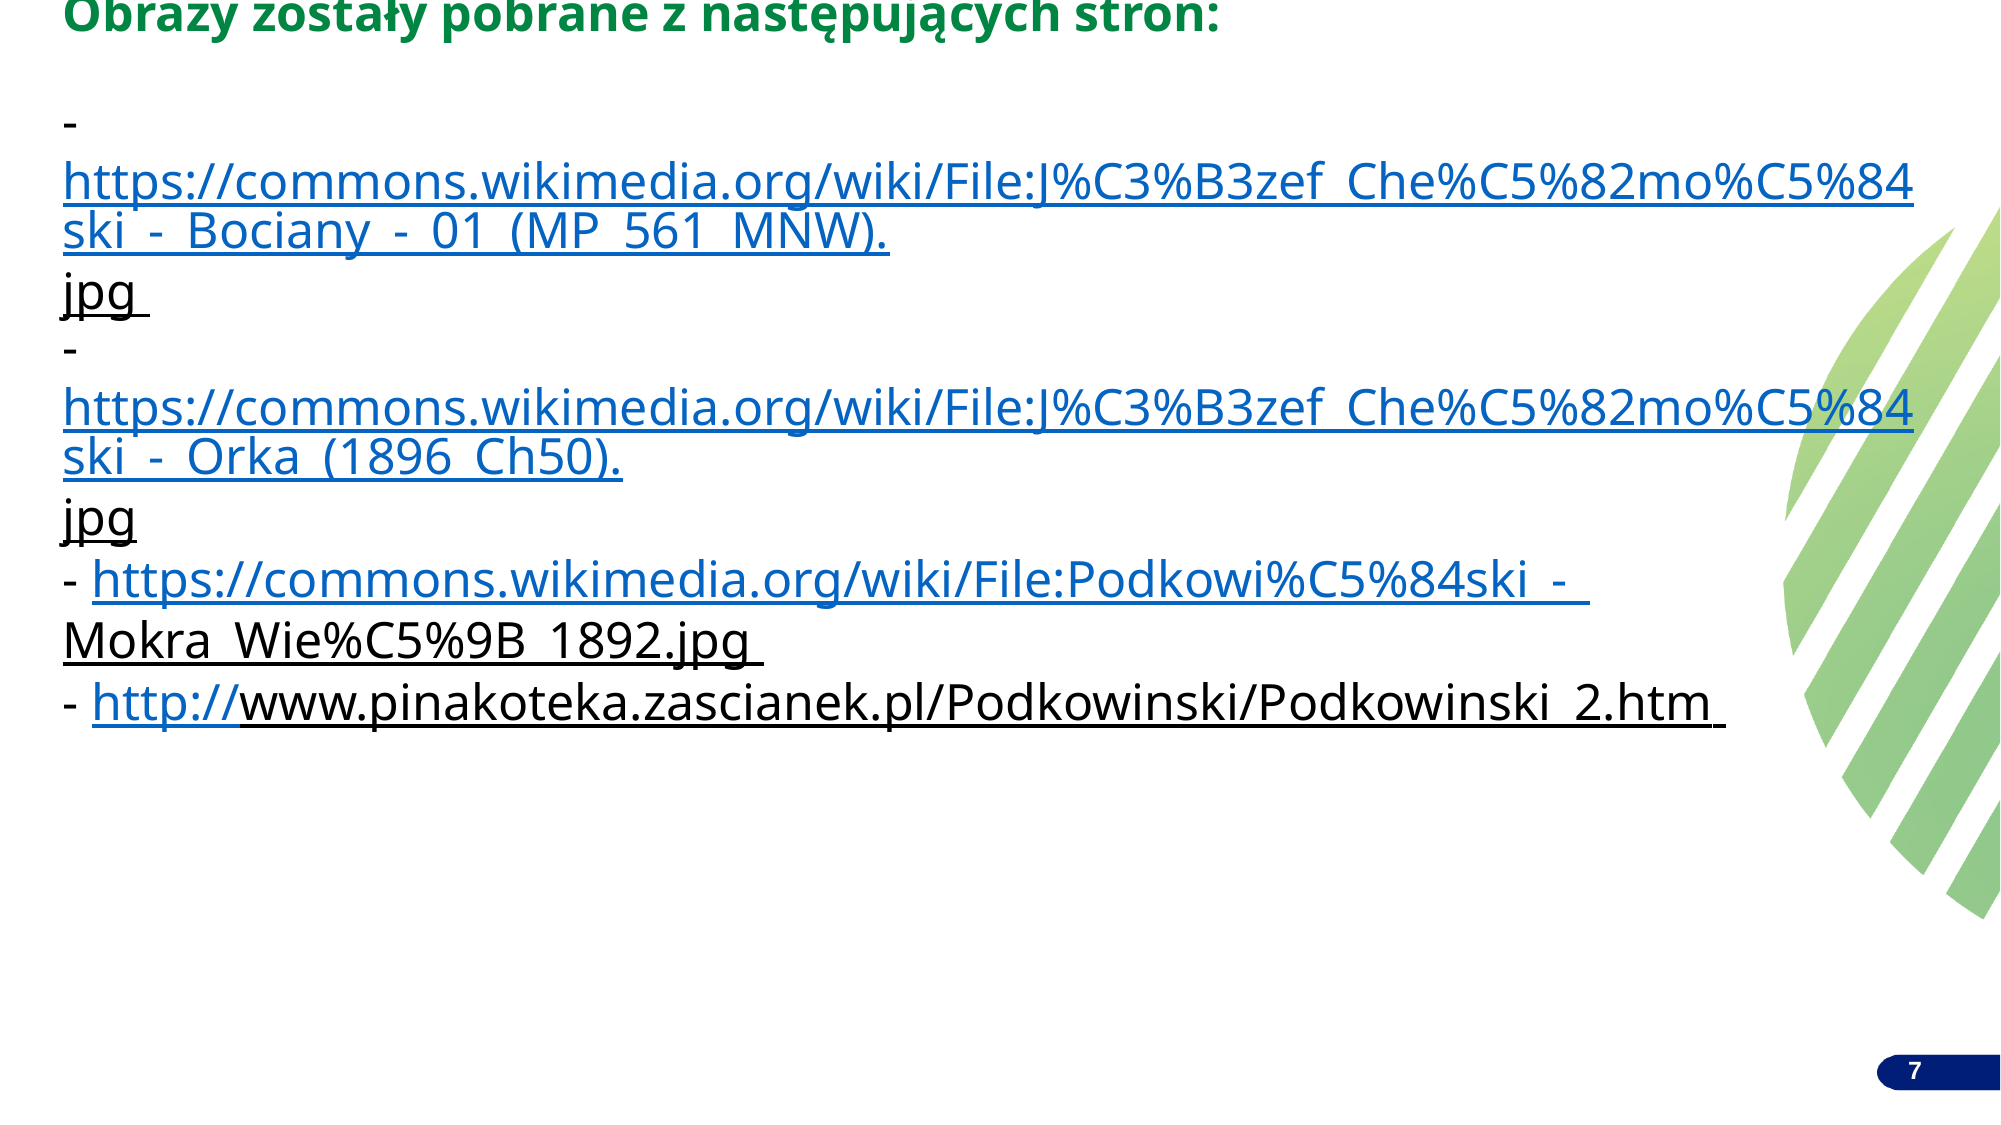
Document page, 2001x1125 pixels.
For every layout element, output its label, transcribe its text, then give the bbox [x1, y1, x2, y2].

picture [1633, 0, 2001, 1125]
title Obrazy zostały pobrane z następujących stron: - https://commons.wikimedia.org/wiki/File:J%C3%B3zef_Che%C5%82mo%C5%84ski_-_Bociany_-_01_(MP_561_MNW).jpg - https://commons.wikimedia.org/wiki/File:J%C3%B3zef_Che%C5%82mo%C5%84ski_-_Orka_(1896_Ch50).jpg - https://commons.wikimedia.org/wiki/File:Podkowi%C5%84ski_-_Mokra_Wie%C5%9B_1892.jpg - http://www.pinakoteka.zascianek.pl/Podkowinski/Podkowinski_2.htm [47, 59, 1952, 563]
